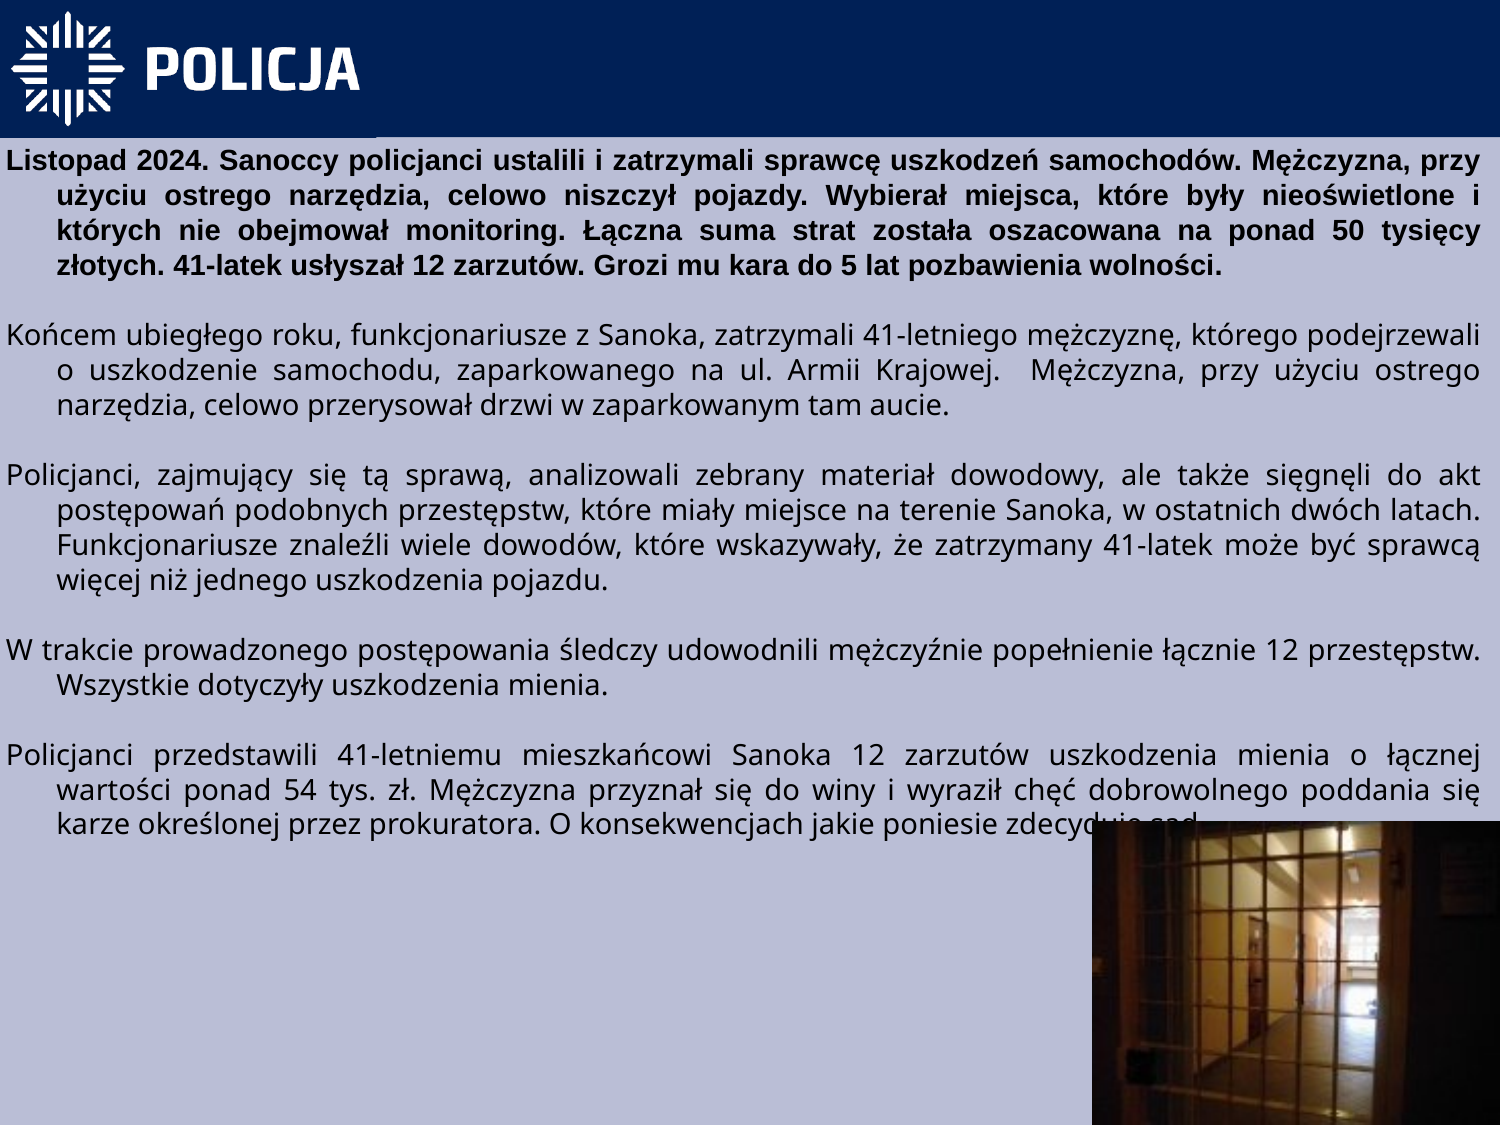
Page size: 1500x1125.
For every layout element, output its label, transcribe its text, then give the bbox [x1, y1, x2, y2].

picture [0, 0, 377, 138]
picture [1092, 821, 1500, 1125]
text_box [378, 0, 1500, 138]
text_box Listopad 2024. Sanoccy policjanci ustalili i zatrzymali sprawcę uszkodzeń samochodów. Mężczyzna, przy użyciu ostrego narzędzia, celowo niszczył pojazdy. Wybierał miejsca, które były nieoświetlone i których nie obejmował monitoring. Łączna suma strat została oszacowana na ponad 50 tysięcy złotych. 41-latek usłyszał 12 zarzutów. Grozi mu kara do 5 lat pozbawienia wolności. Końcem ubiegłego roku, funkcjonariusze z Sanoka, zatrzymali 41-letniego mężczyznę, którego podejrzewali o uszkodzenie samochodu, zaparkowanego na ul. Armii Krajowej. Mężczyzna, przy użyciu ostrego narzędzia, celowo przerysował drzwi w zaparkowanym tam aucie. Policjanci, zajmujący się tą sprawą, analizowali zebrany materiał dowodowy, ale także sięgnęli do akt postępowań podobnych przestępstw, które miały miejsce na terenie Sanoka, w ostatnich dwóch latach. Funkcjonariusze znaleźli wiele dowodów, które wskazywały, że zatrzymany 41-latek może być sprawcą więcej niż jednego uszkodzenia pojazdu. W trakcie prowadzonego postępowania śledczy udowodnili mężczyźnie popełnienie łącznie 12 przestępstw. Wszystkie dotyczyły uszkodzenia mienia. Policjanci przedstawili 41-letniemu mieszkańcowi Sanoka 12 zarzutów uszkodzenia mienia o łącznej wartości ponad 54 tys. zł. Mężczyzna przyznał się do winy i wyraził chęć dobrowolnego poddania się karze określonej przez prokuratora. O konsekwencjach jakie poniesie zdecyduje sąd. [0, 138, 1483, 1080]
